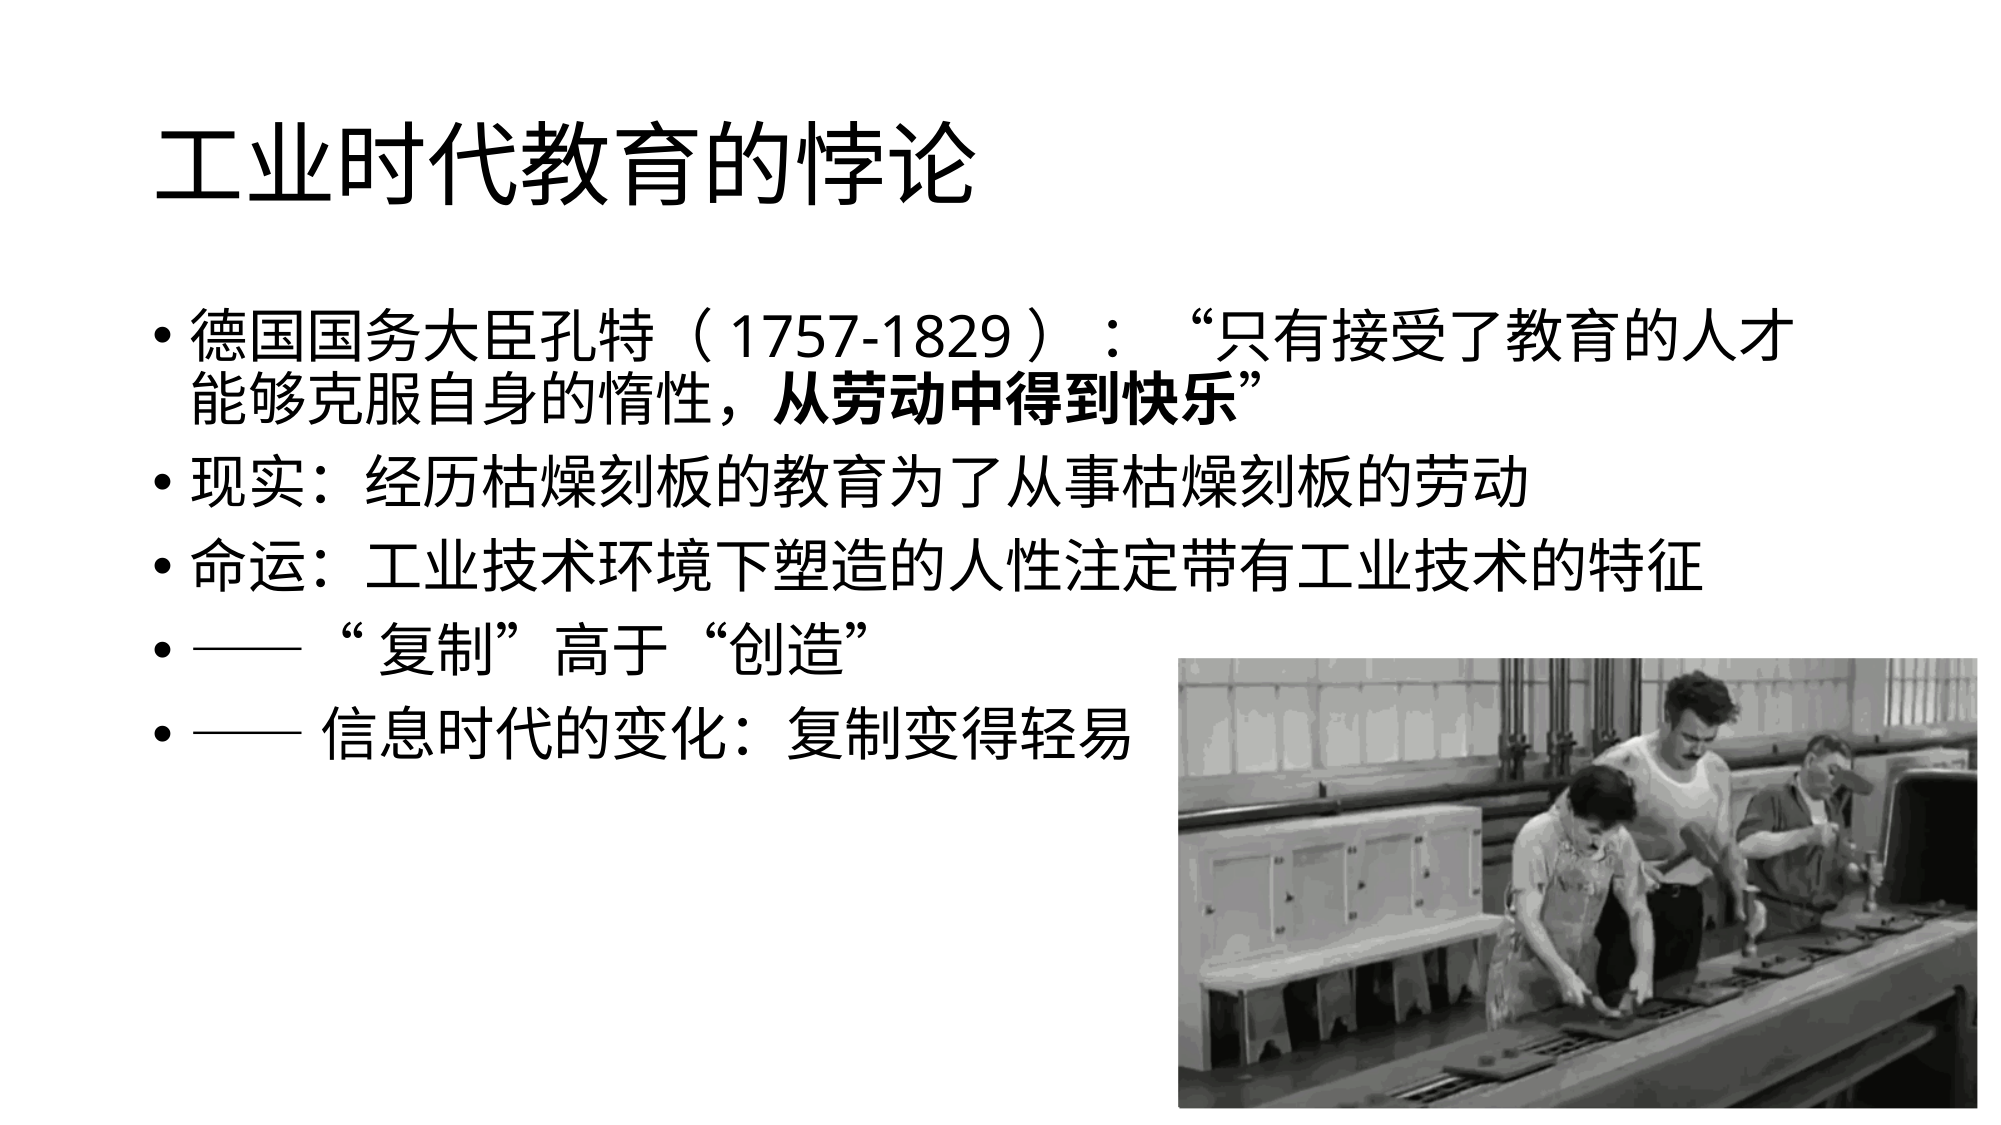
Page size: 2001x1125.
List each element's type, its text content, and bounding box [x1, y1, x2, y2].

list 德国国务大臣孔特（1757-1829） ：“只有接受了教育的人才能够克服自身的惰性，从劳动中得到快乐” 现实：经历枯燥刻板的教育为了从事枯燥刻板的劳动 命运：工业技术环境下塑造的人性注定带有工业技术的特征 ——“复制”高于“创造” ——信息时代的变化：复制变得轻易 [137, 299, 1863, 1014]
picture [1177, 657, 1980, 1111]
title 工业时代教育的悖论 [137, 59, 1863, 278]
